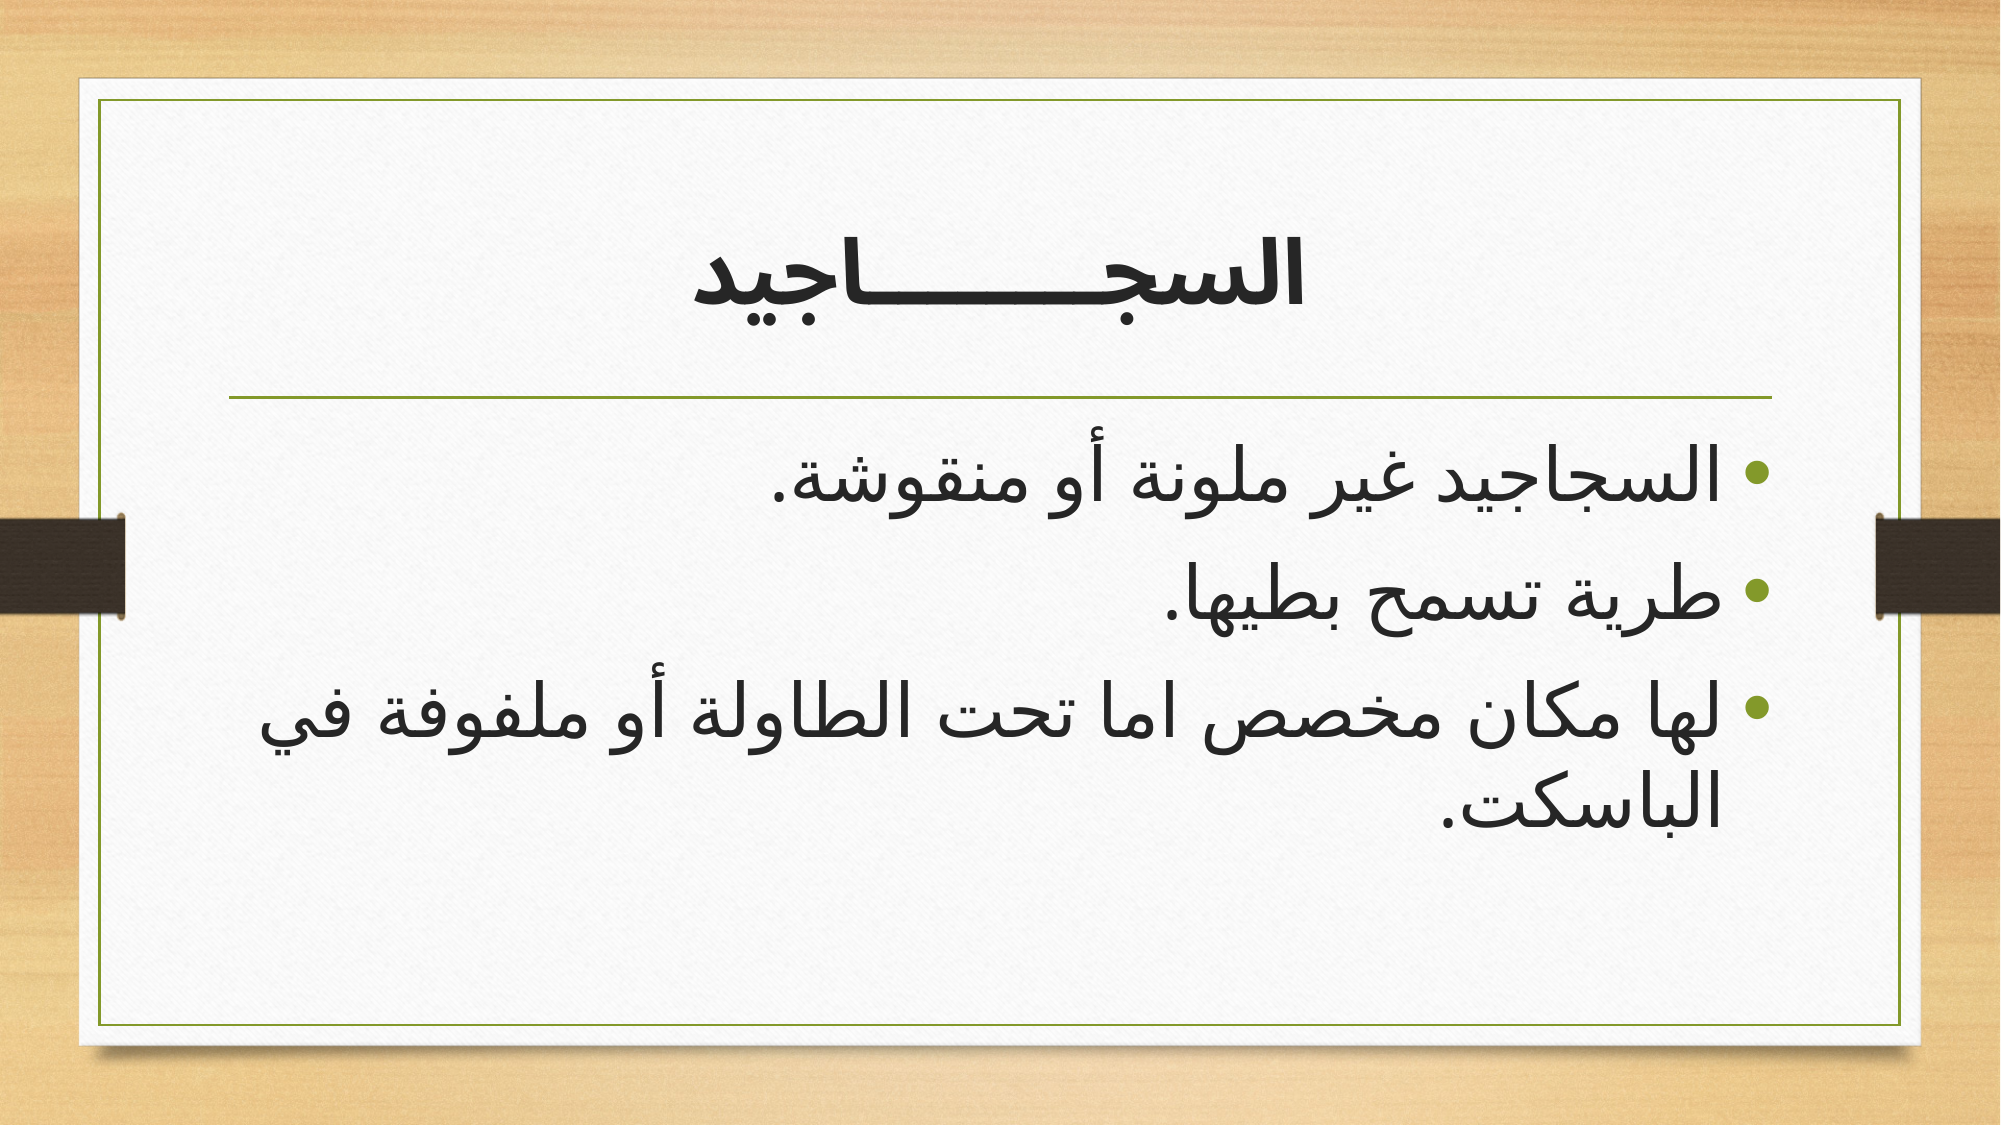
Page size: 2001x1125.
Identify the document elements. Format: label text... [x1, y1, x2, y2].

picture [0, 0, 2001, 1125]
title السجــــــــاجيد [212, 161, 1788, 375]
list السجاجيد غير ملونة أو منقوشة. طرية تسمح بطيها. لها مكان مخصص اما تحت الطاولة أو ملفوفة في الباسكت. [212, 419, 1788, 964]
